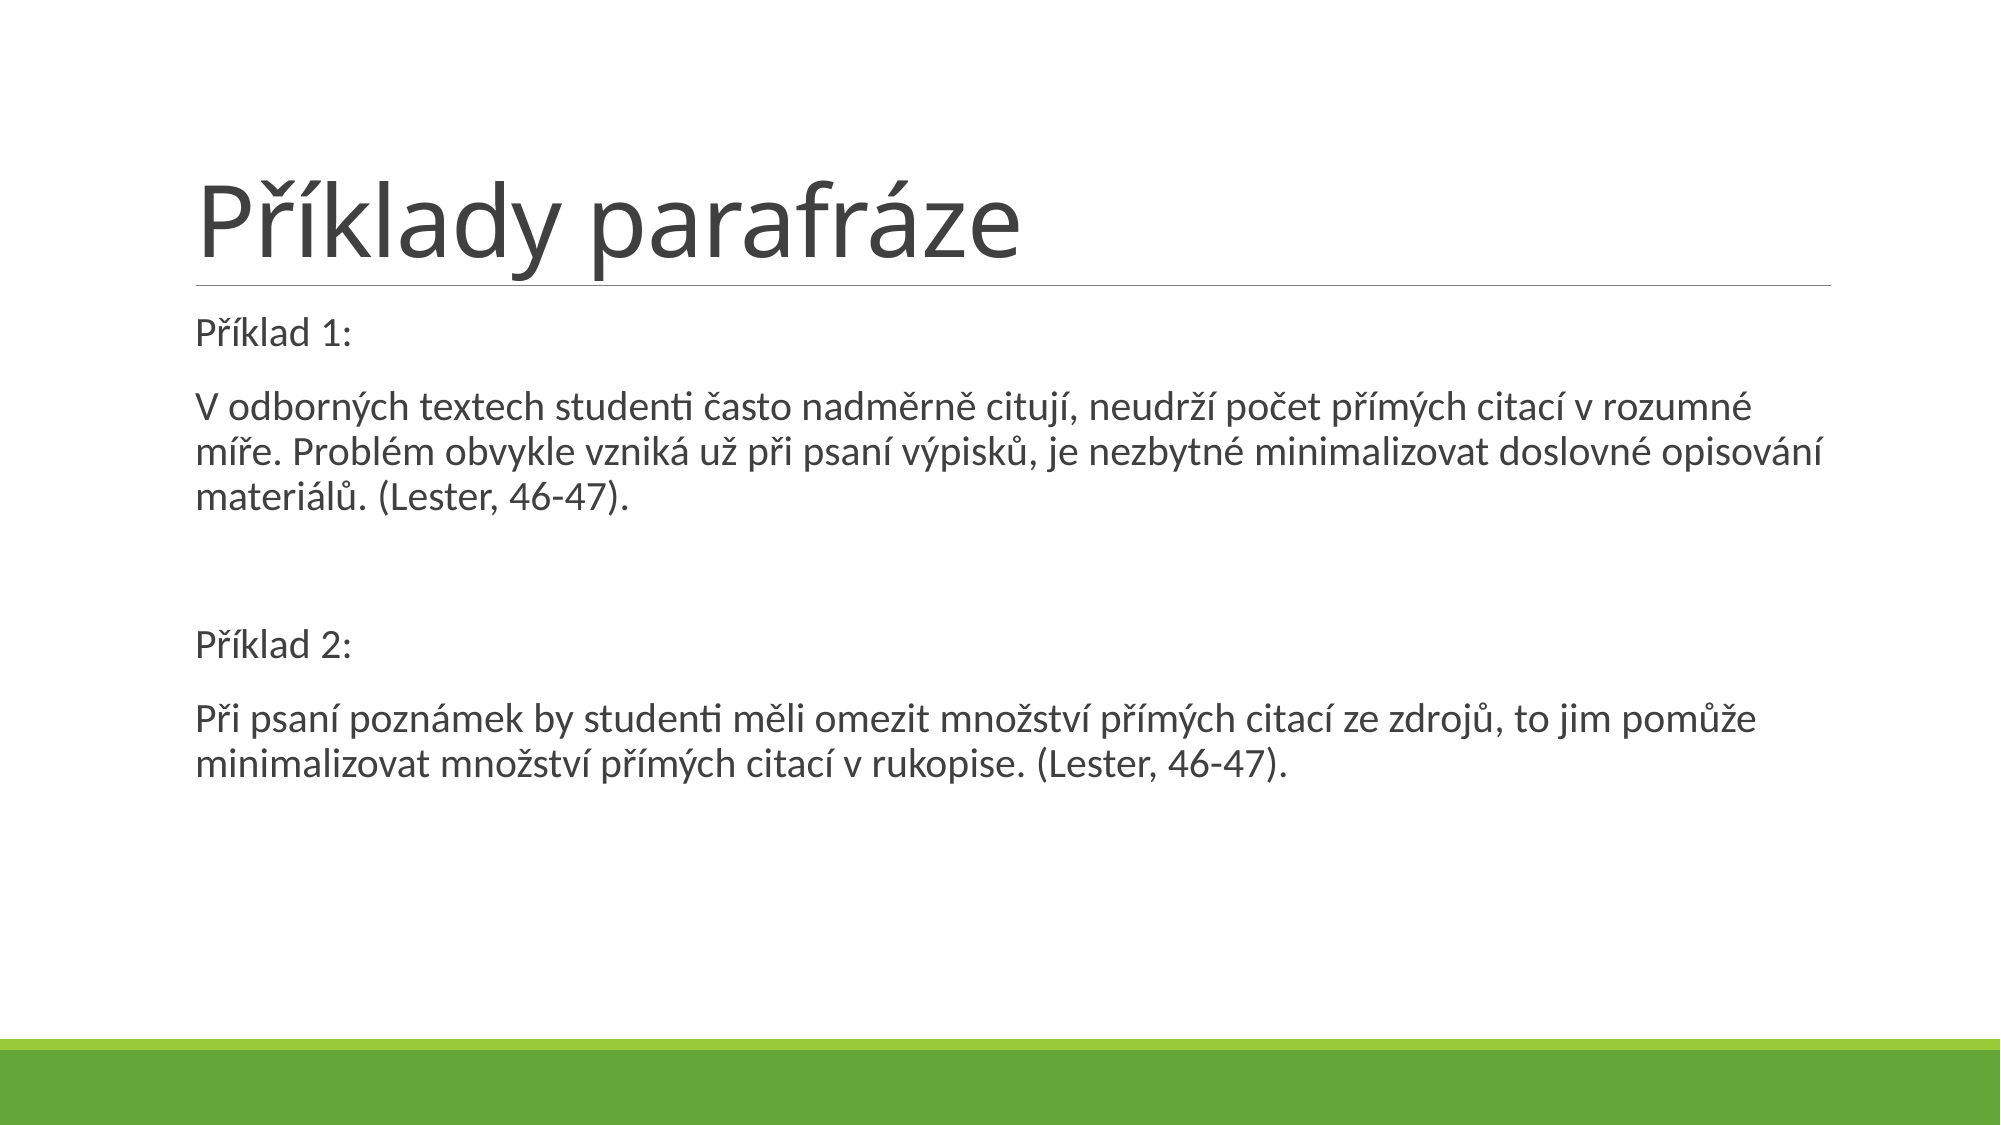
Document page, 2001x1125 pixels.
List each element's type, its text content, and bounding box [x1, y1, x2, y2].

list Příklad 1: V odborných textech studenti často nadměrně citují, neudrží počet přímých citací v rozumné míře. Problém obvykle vzniká už při psaní výpisků, je nezbytné minimalizovat doslovné opisování materiálů. (Lester, 46-47). Příklad 2: Při psaní poznámek by studenti měli omezit množství přímých citací ze zdrojů, to jim pomůže minimalizovat množství přímých citací v rukopise. (Lester, 46-47). [180, 302, 1830, 963]
title Příklady parafráze [180, 47, 1830, 285]
